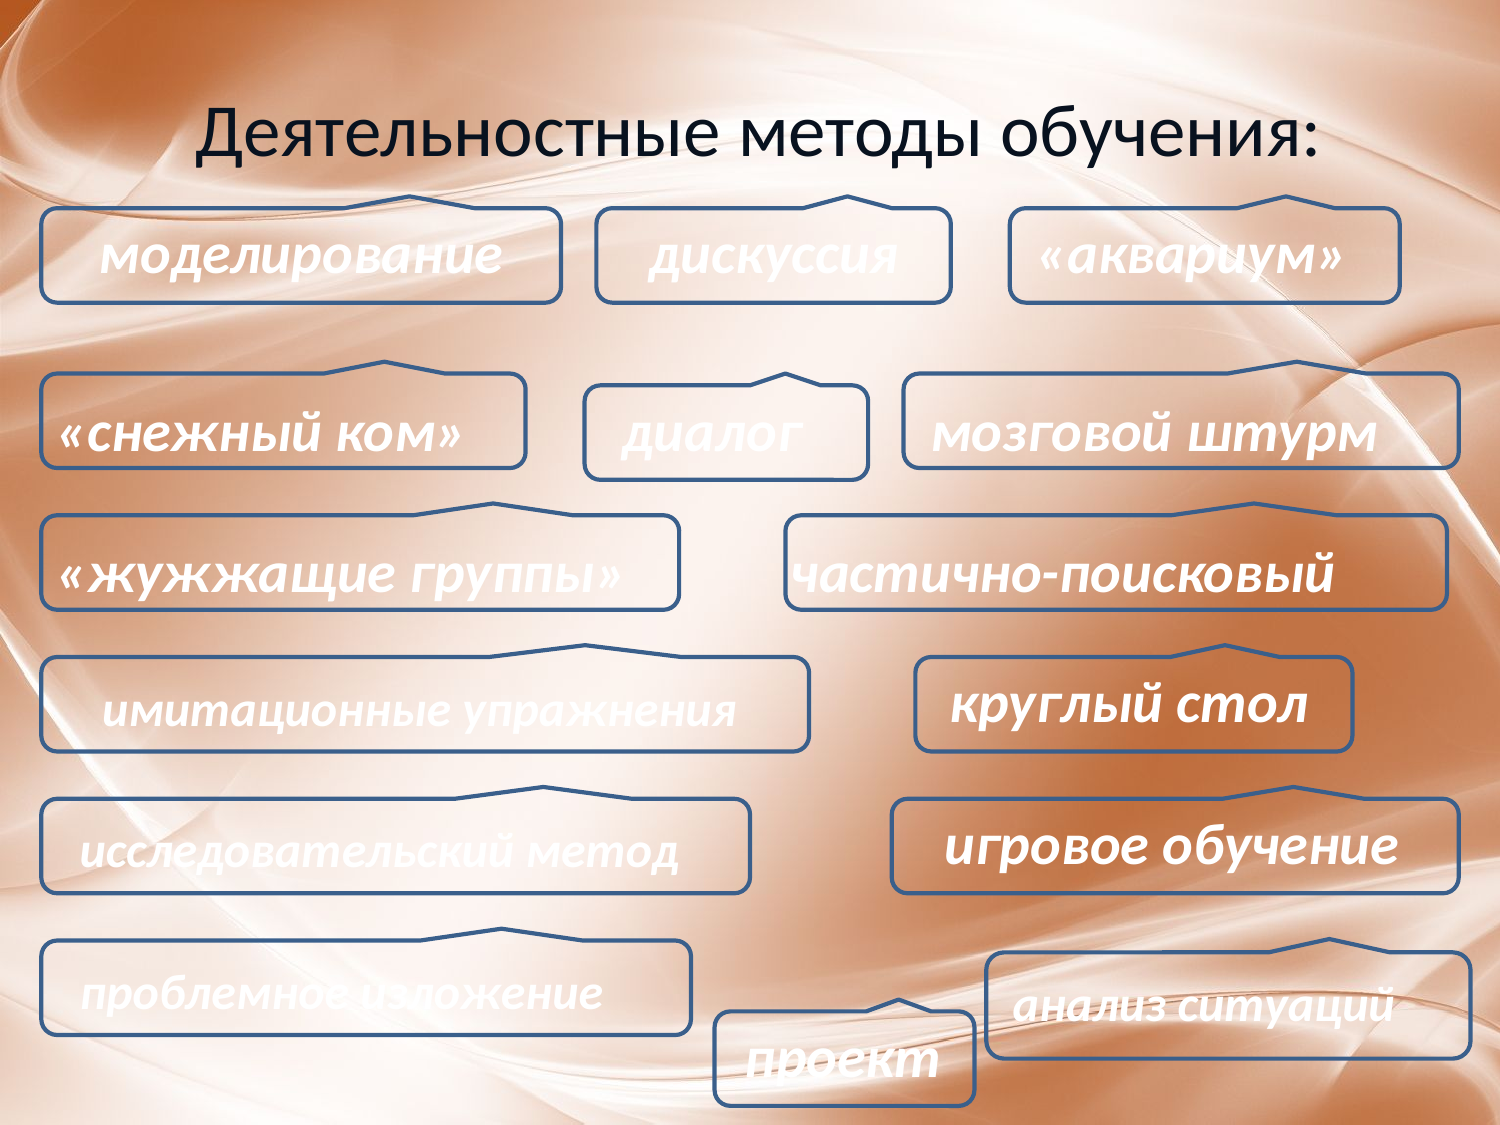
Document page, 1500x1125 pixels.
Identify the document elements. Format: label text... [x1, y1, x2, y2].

text_box [712, 997, 977, 1109]
text_box [39, 926, 693, 1038]
text_box игровое обучение [930, 798, 1415, 884]
text_box «снежный ком» [41, 385, 538, 471]
text_box [901, 359, 1461, 470]
text_box дискуссия [634, 208, 928, 293]
text_box мозговой штурм [915, 385, 1447, 471]
text_box анализ ситуаций [998, 964, 1471, 1039]
text_box проект [730, 1011, 957, 1097]
picture [0, 0, 1500, 1125]
text_box [39, 643, 812, 754]
text_box [594, 194, 953, 305]
text_box имитационные упражнения [41, 668, 809, 744]
text_box [39, 194, 564, 305]
text_box «аквариум» [1021, 208, 1412, 293]
text_box исследовательский метод [64, 810, 769, 886]
title Деятельностные методы обучения: [17, 45, 1500, 209]
text_box [889, 784, 1461, 896]
text_box [913, 643, 1355, 754]
text_box «жужжащие группы» [41, 527, 680, 612]
text_box [582, 371, 871, 482]
text_box [39, 359, 528, 460]
text_box моделирование [53, 208, 550, 293]
text_box [39, 501, 682, 602]
text_box частично-поисковый [775, 527, 1500, 612]
text_box [984, 936, 1473, 1061]
text_box [1007, 194, 1401, 305]
text_box диалог [608, 385, 857, 471]
text_box [39, 784, 752, 896]
text_box круглый стол [934, 656, 1337, 742]
text_box проблемное изложение [64, 952, 727, 1027]
text_box [783, 501, 1449, 527]
